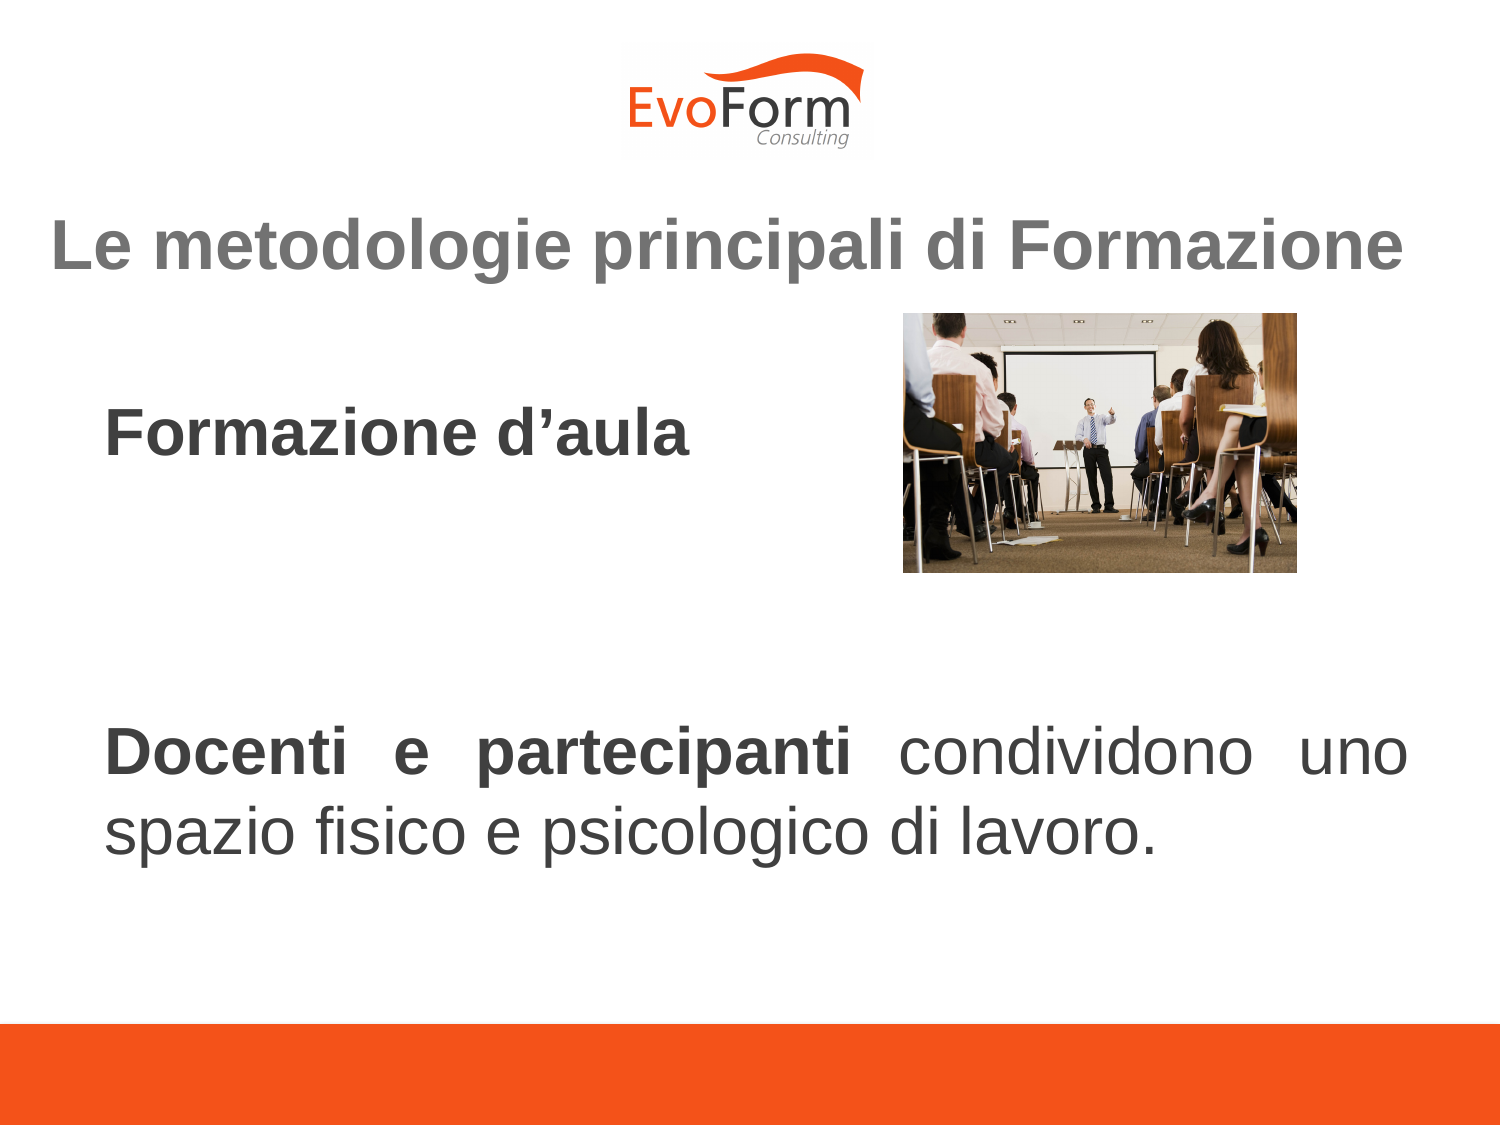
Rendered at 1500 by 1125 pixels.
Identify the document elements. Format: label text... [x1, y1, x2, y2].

text_box Le metodologie principali di Formazione [50, 170, 1425, 284]
text_box [0, 1023, 1500, 1125]
picture [621, 42, 874, 160]
text_box Formazione d’aula [89, 381, 831, 477]
text_box Docenti e partecipanti condividono uno spazio fisico e psicologico di lavoro. [89, 700, 1425, 875]
picture [903, 313, 1297, 573]
